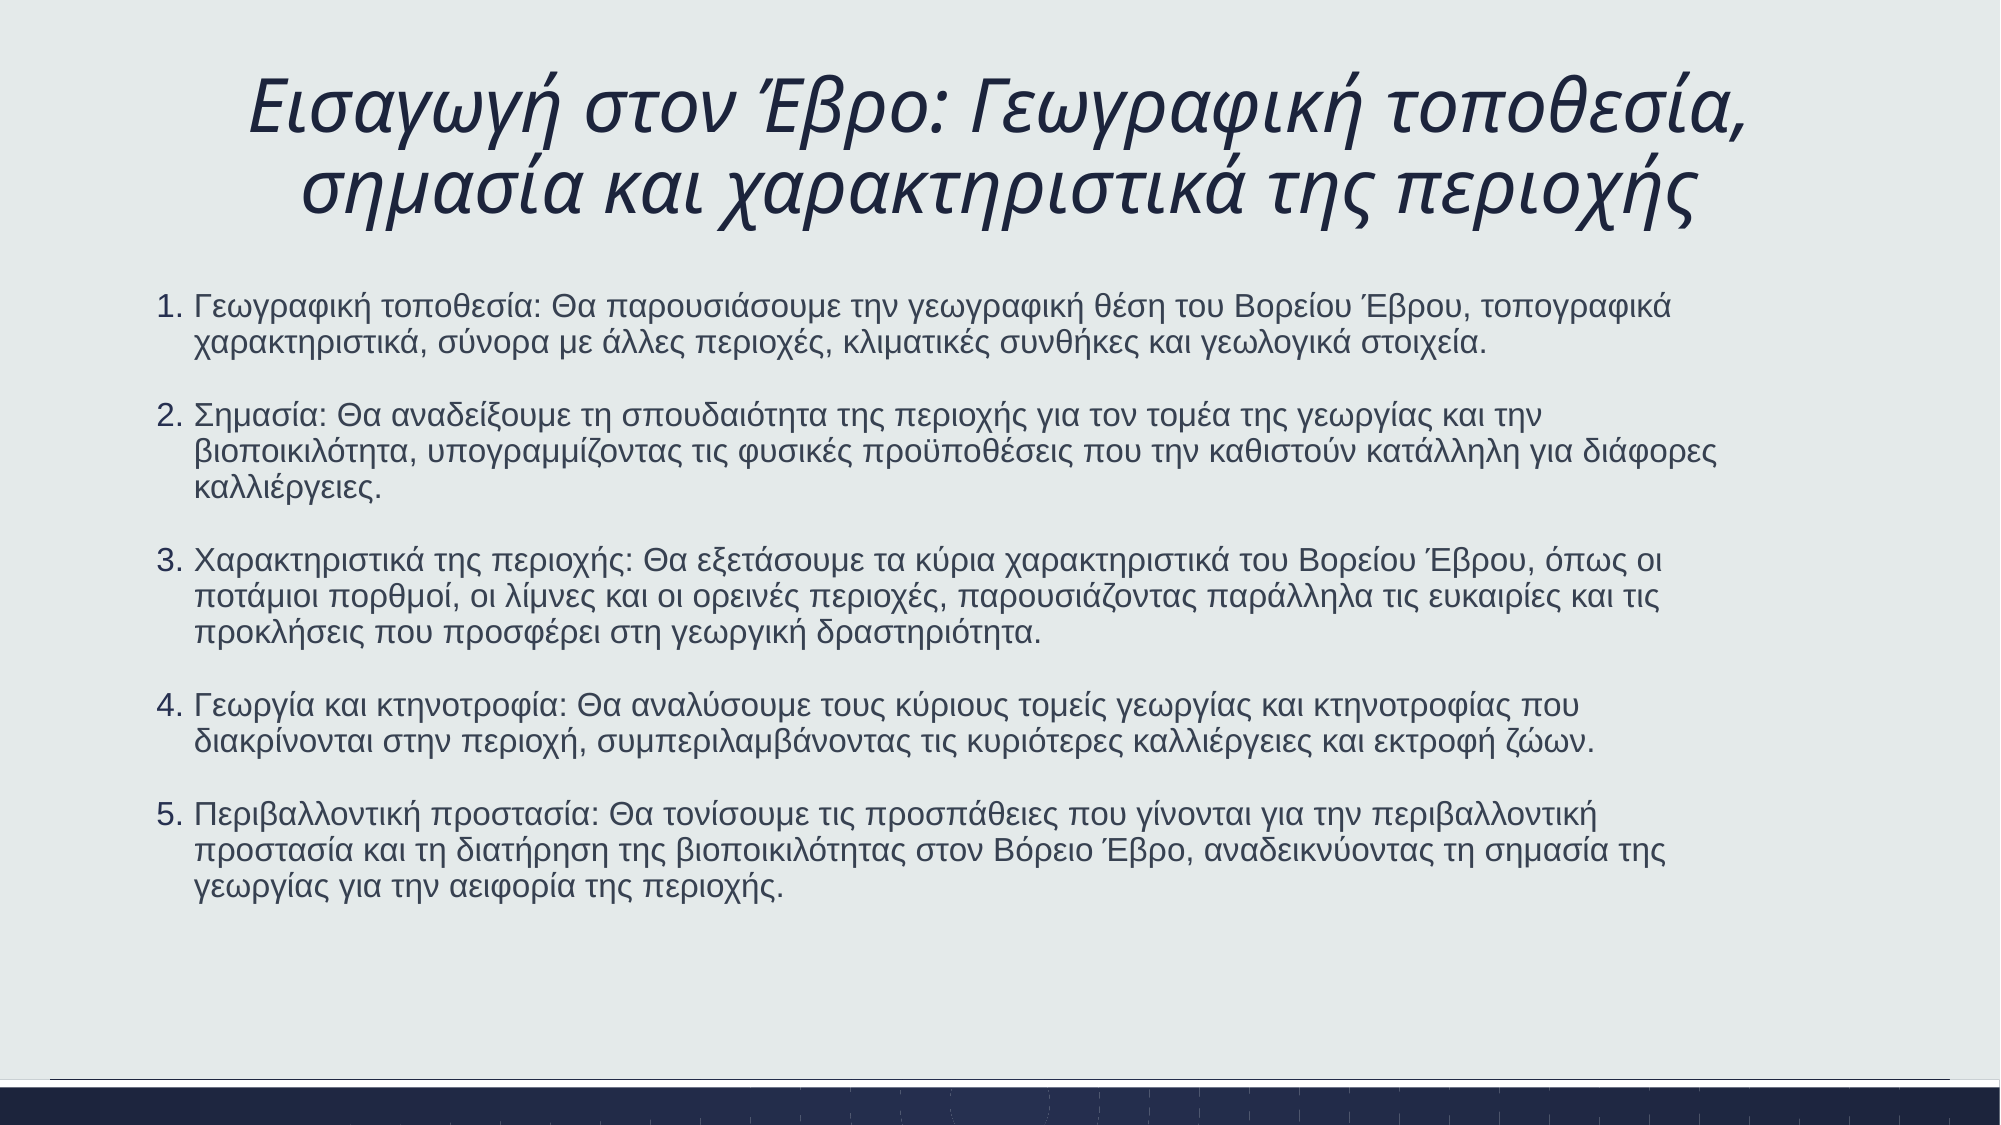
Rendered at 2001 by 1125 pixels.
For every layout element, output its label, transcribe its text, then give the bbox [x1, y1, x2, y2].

title Εισαγωγή στον Έβρο: Γεωγραφική τοποθεσία, σημασία και χαρακτηριστικά της περιοχής [219, 34, 1780, 237]
list Γεωγραφική τοποθεσία: Θα παρουσιάσουμε την γεωγραφική θέση του Βορείου Έβρου, τοπογραφικά χαρακτηριστικά, σύνορα με άλλες περιοχές, κλιματικές συνθήκες και γεωλογικά στοιχεία. Σημασία: Θα αναδείξουμε τη σπουδαιότητα της περιοχής για τον τομέα της γεωργίας και την βιοποικιλότητα, υπογραμμίζοντας τις φυσικές προϋποθέσεις που την καθιστούν κατάλληλη για διάφορες καλλιέργειες. Χαρακτηριστικά της περιοχής: Θα εξετάσουμε τα κύρια χαρακτηριστικά του Βορείου Έβρου, όπως οι ποτάμιοι πορθμοί, οι λίμνες και οι ορεινές περιοχές, παρουσιάζοντας παράλληλα τις ευκαιρίες και τις προκλήσεις που προσφέρει στη γεωργική δραστηριότητα. Γεωργία και κτηνοτροφία: Θα αναλύσουμε τους κύριους τομείς γεωργίας και κτηνοτροφίας που διακρίνονται στην περιοχή, συμπεριλαμβάνοντας τις κυριότερες καλλιέργειες και εκτροφή ζώων. Περιβαλλοντική προστασία: Θα τονίσουμε τις προσπάθειες που γίνονται για την περιβαλλοντική προστασία και τη διατήρηση της βιοποικιλότητας στον Βόρειο Έβρο, αναδεικνύοντας τη σημασία της γεωργίας για την αειφορία της περιοχής. [133, 281, 1780, 1016]
